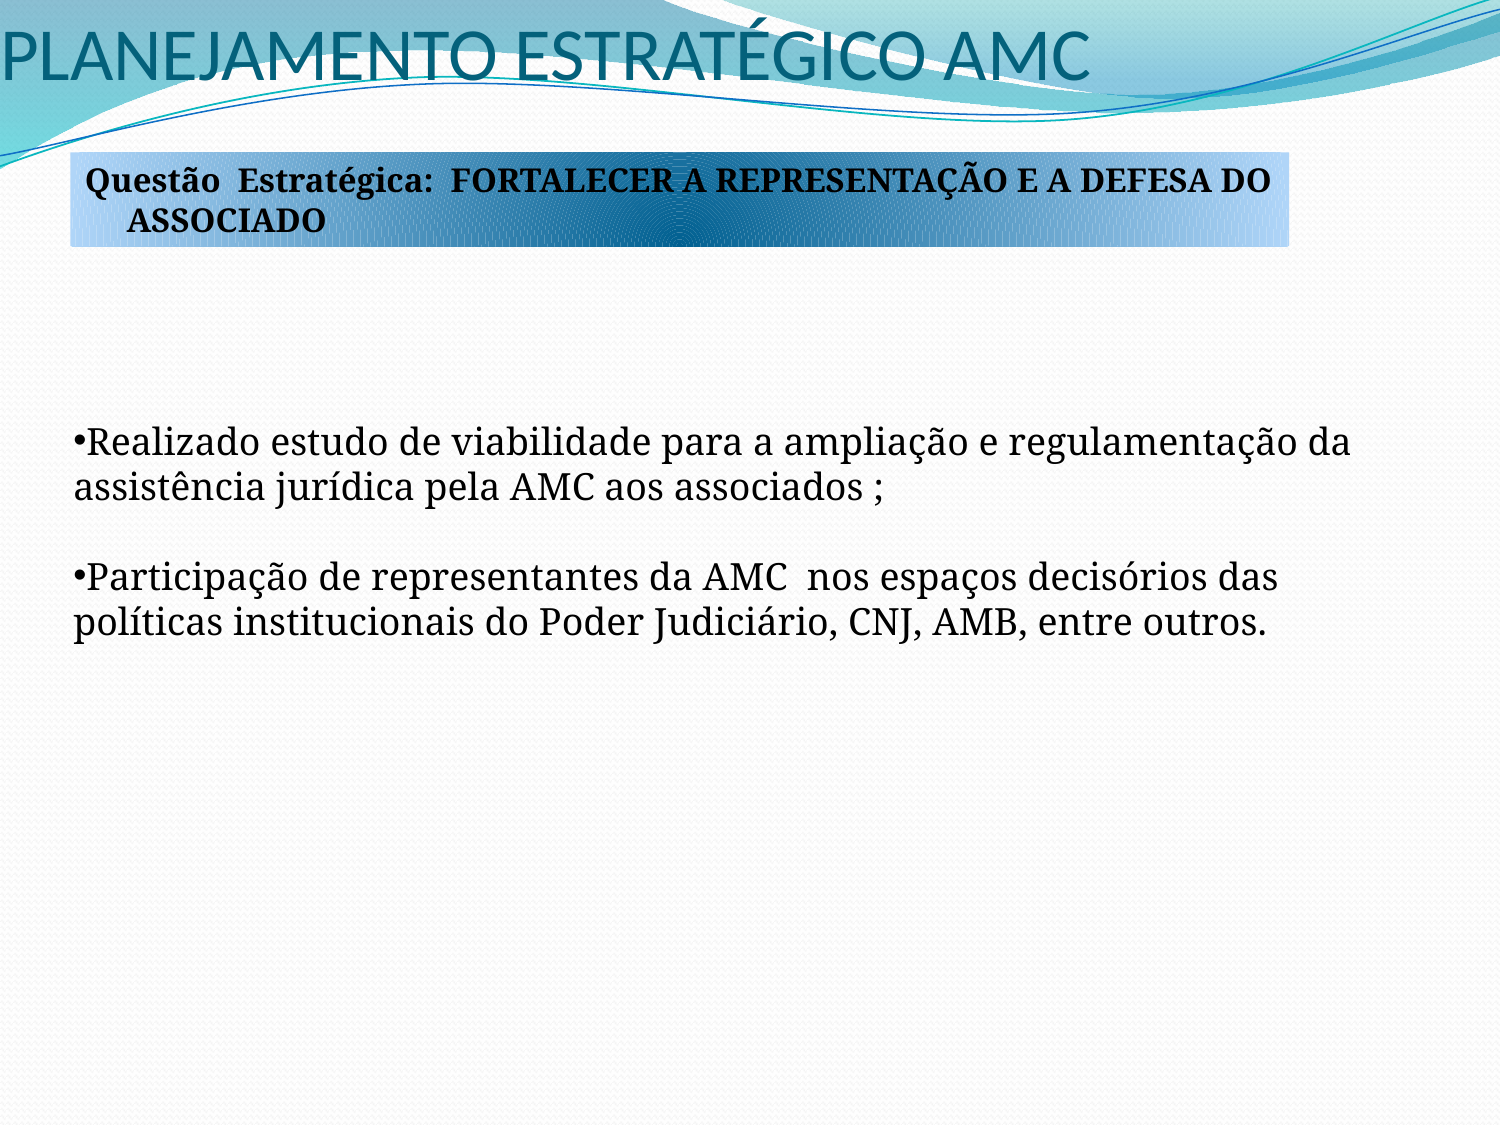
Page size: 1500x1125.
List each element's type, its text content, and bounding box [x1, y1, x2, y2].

title PLANEJAMENTO ESTRATÉGICO AMC [0, 0, 1350, 96]
text_box Realizado estudo de viabilidade para a ampliação e regulamentação da assistência jurídica pela AMC aos associados ; Participação de representantes da AMC nos espaços decisórios das políticas institucionais do Poder Judiciário, CNJ, AMB, entre outros. [58, 410, 1442, 650]
list Questão Estratégica: FORTALECER A REPRESENTAÇÃO E A DEFESA DO ASSOCIADO [70, 152, 1290, 247]
